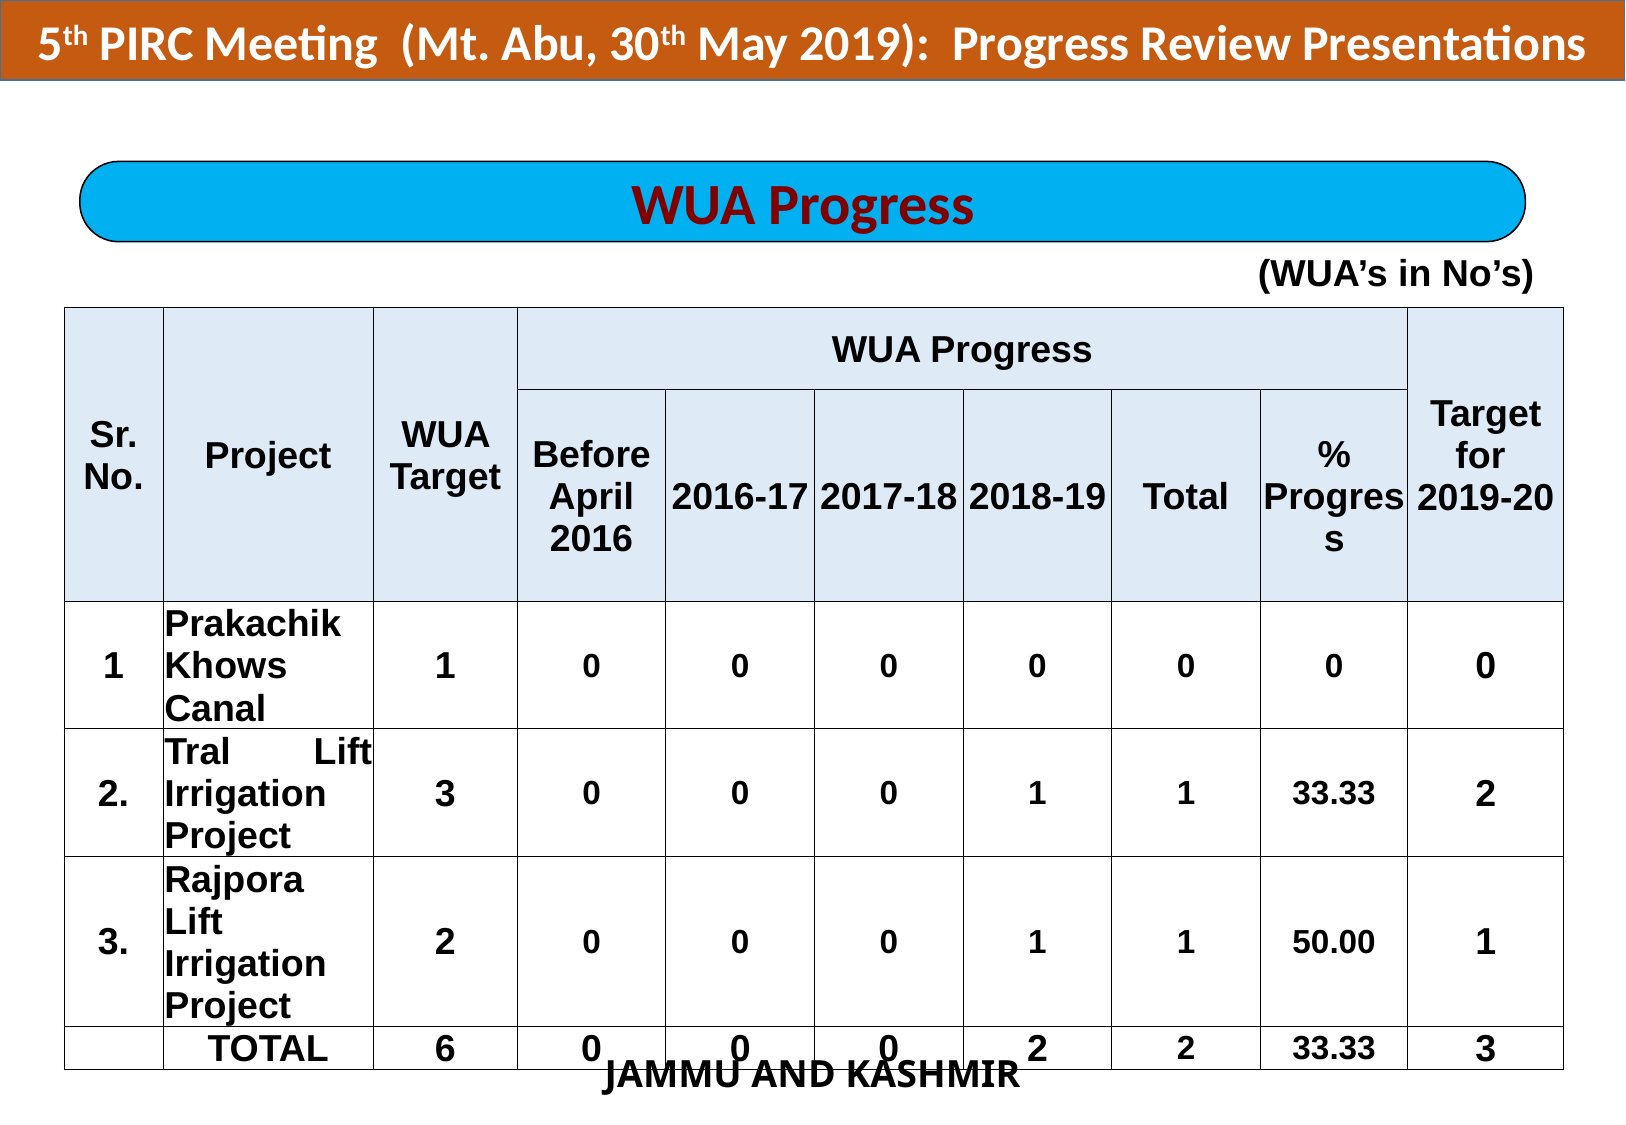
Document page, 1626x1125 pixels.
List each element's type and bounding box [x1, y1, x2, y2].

text_box [79, 161, 1550, 302]
table_cell [1408, 602, 1563, 728]
footer [538, 1042, 1087, 1103]
table_cell [964, 1027, 1111, 1069]
table_cell [1112, 602, 1260, 728]
table_cell [1112, 729, 1260, 856]
table_cell [164, 857, 373, 1026]
table_cell [65, 602, 163, 728]
table_cell [164, 1027, 373, 1069]
table_cell [518, 1027, 665, 1069]
table_cell [964, 857, 1111, 1026]
table_cell [65, 1027, 163, 1069]
table_cell [815, 729, 963, 856]
table_cell [374, 729, 517, 856]
table_cell [1112, 1027, 1260, 1069]
table_cell [164, 602, 373, 728]
table_header [518, 308, 1407, 389]
table_cell [815, 390, 963, 601]
table_cell [815, 1027, 963, 1042]
table_header [1408, 308, 1563, 601]
table_cell [964, 602, 1111, 728]
table_cell [1112, 857, 1260, 1026]
table_cell [1408, 857, 1563, 1026]
table_cell [1261, 1027, 1407, 1069]
table_cell [666, 1027, 814, 1042]
table_header [374, 308, 517, 601]
table_cell [164, 729, 373, 856]
table_cell [518, 390, 665, 601]
table_cell [374, 857, 517, 1026]
table_cell [1261, 729, 1407, 856]
table_cell [815, 857, 963, 1026]
table_cell [1112, 390, 1260, 601]
table_cell [1261, 390, 1407, 601]
table_header [164, 308, 373, 601]
table_cell [65, 857, 163, 1026]
table_cell [1261, 602, 1407, 728]
table_cell [815, 602, 963, 728]
table_cell [666, 390, 814, 601]
table_cell [65, 729, 163, 856]
table_cell [1408, 729, 1563, 856]
table_cell [666, 602, 814, 728]
table_cell [964, 729, 1111, 856]
table_header [65, 308, 163, 601]
table_cell [1408, 1027, 1563, 1069]
table_cell [518, 857, 665, 1026]
table_cell [666, 857, 814, 1026]
table_cell [518, 602, 665, 728]
table_cell [374, 1027, 517, 1069]
table_cell [1261, 857, 1407, 1026]
table_cell [964, 390, 1111, 601]
table_cell [518, 729, 665, 856]
table_cell [374, 602, 517, 728]
text_box [0, 0, 1625, 81]
table_cell [666, 729, 814, 856]
